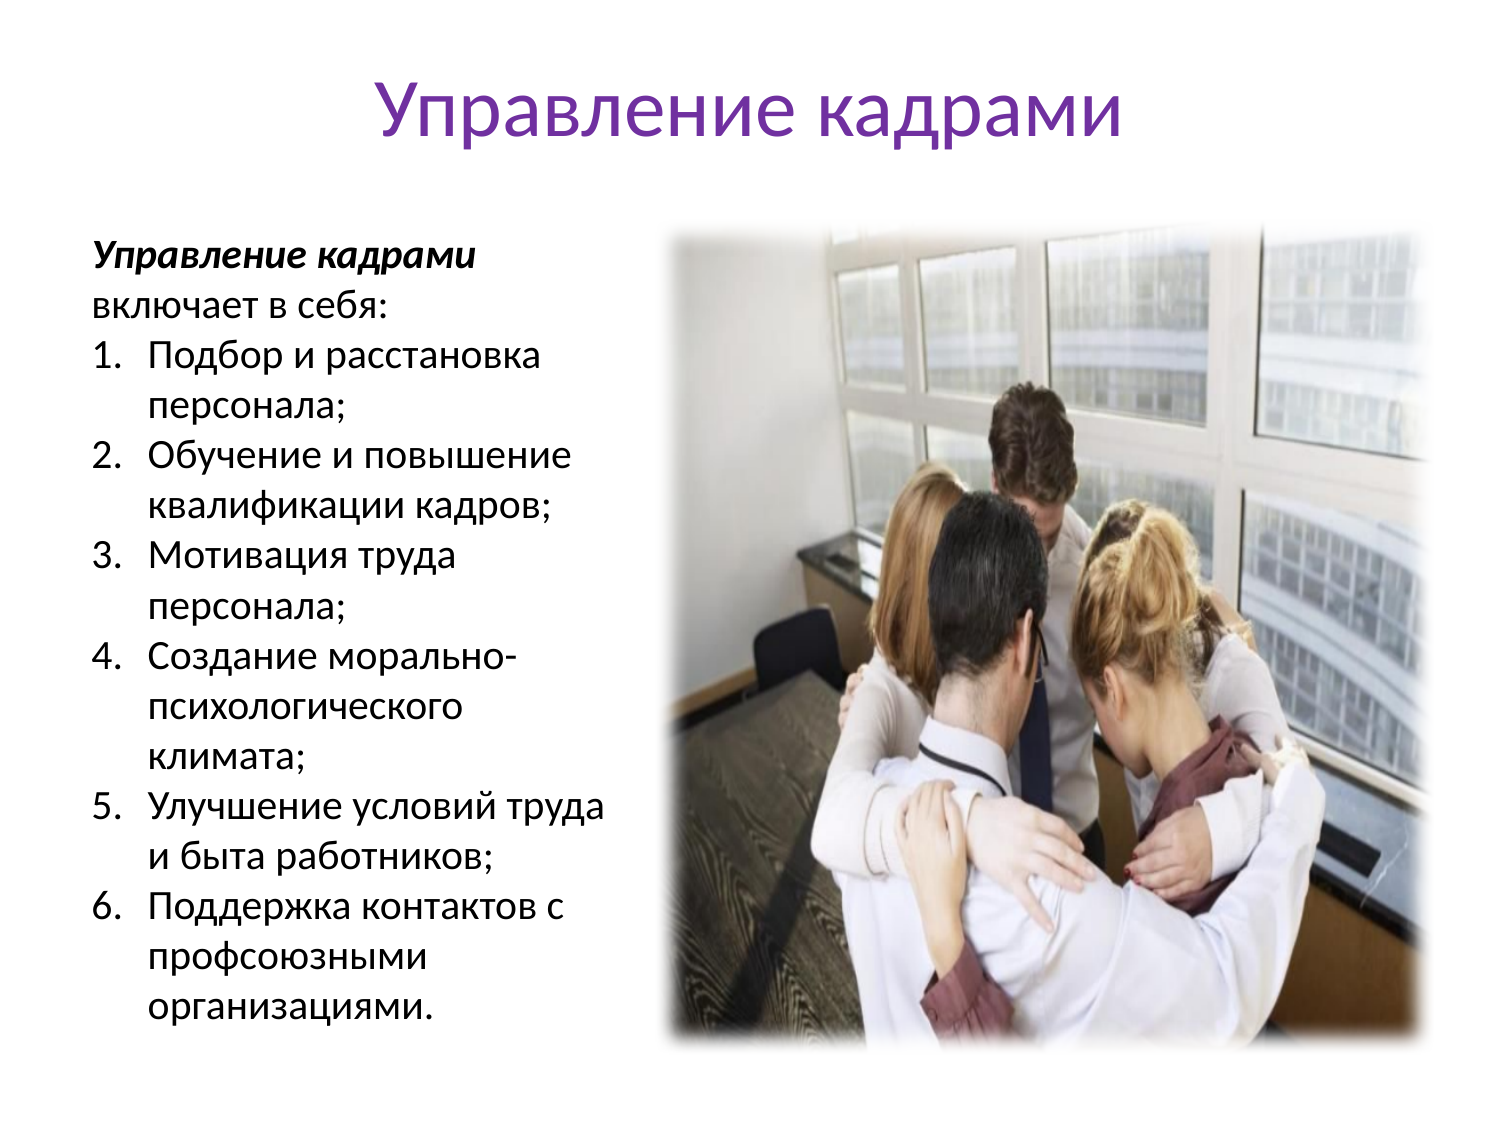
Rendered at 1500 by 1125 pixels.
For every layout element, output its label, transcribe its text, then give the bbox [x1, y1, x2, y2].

picture [655, 219, 1436, 1055]
title Управление кадрами [75, 45, 1425, 161]
text_box Управление кадрами включает в себя: Подбор и расстановка персонала; Обучение и повышение квалификации кадров; Мотивация труда персонала; Создание морально-психологического климата; Улучшение условий труда и быта работников; Поддержка контактов с профсоюзными организациями. [76, 219, 621, 1035]
